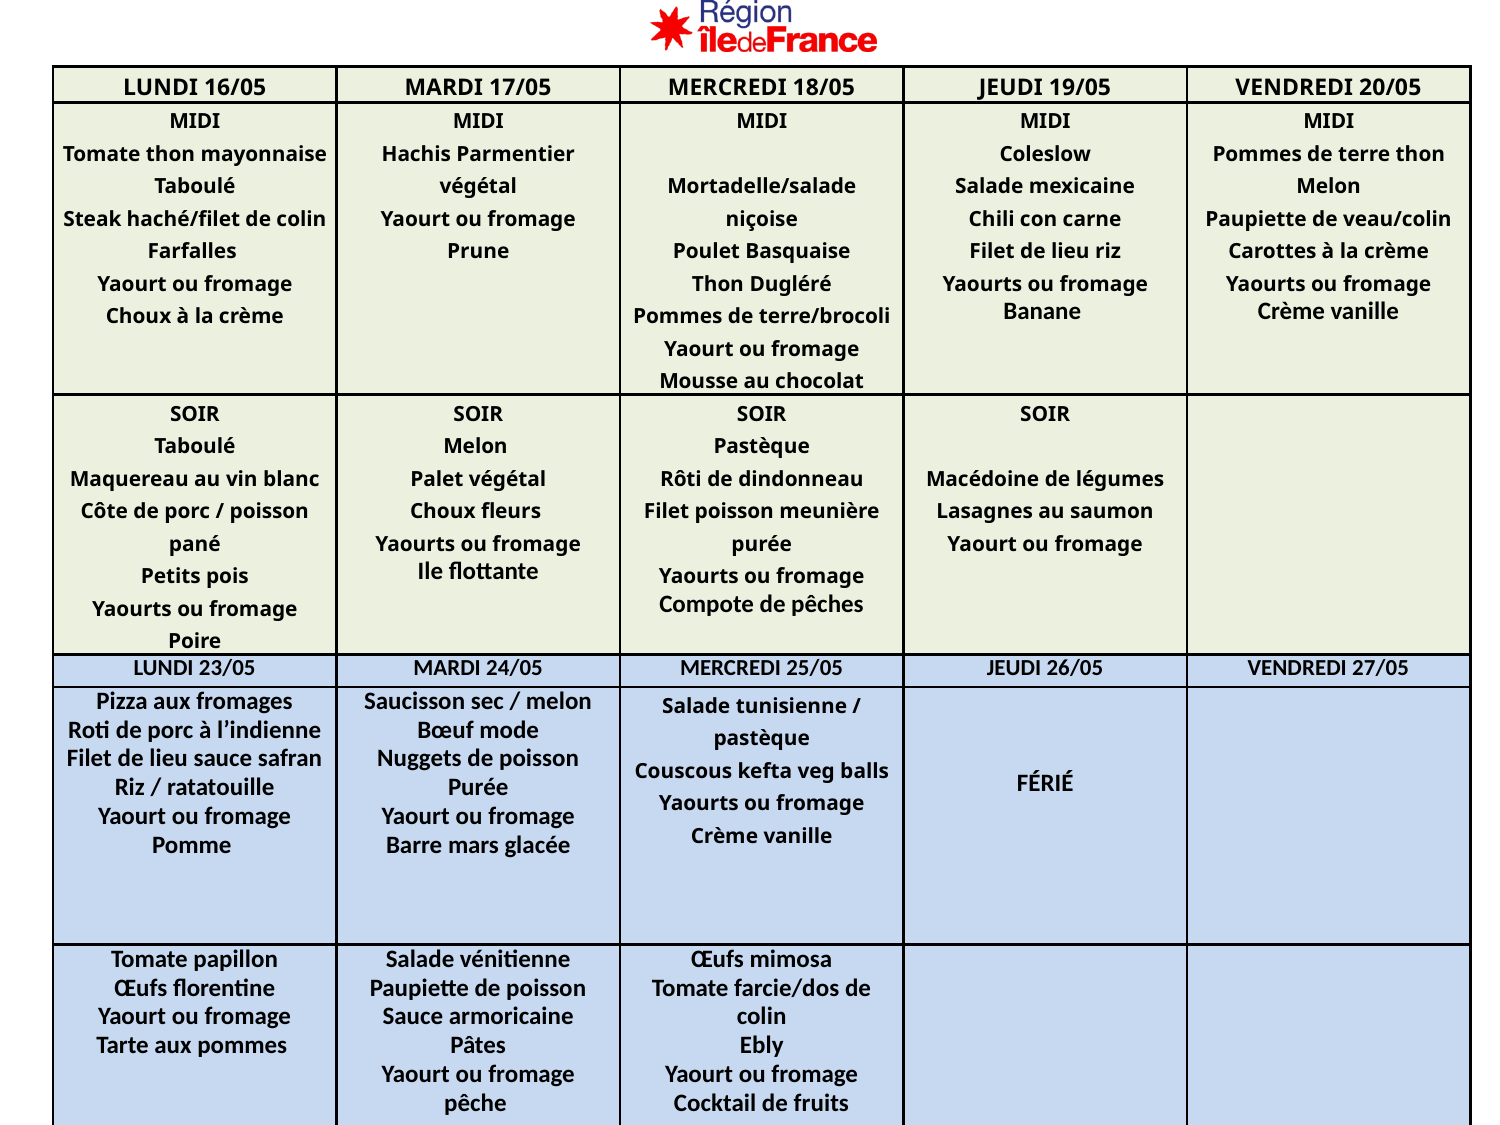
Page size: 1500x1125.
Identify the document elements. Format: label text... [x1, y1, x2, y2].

table_cell SOIR Macédoine de légumes Lasagnes au saumon Yaourt ou fromage [905, 396, 1186, 653]
table_cell Tomate papillon Œufs florentine Yaourt ou fromage Tarte aux pommes [54, 946, 335, 1125]
table_cell [905, 946, 1186, 1125]
table_cell [1188, 688, 1469, 943]
table_cell SOIR Melon Palet végétal Choux fleurs Yaourts ou fromage Ile flottante [338, 396, 619, 653]
table_cell Pizza aux fromages Roti de porc à l’indienne Filet de lieu sauce safran Riz / ratatouille Yaourt ou fromage Pomme [54, 688, 335, 943]
table_cell LUNDI 23/05 [54, 656, 335, 686]
table_cell MIDI Tomate thon mayonnaise Taboulé Steak haché/filet de colin Farfalles Yaourt ou fromage Choux à la crème [54, 104, 335, 393]
table_cell SOIR Pastèque Rôti de dindonneau Filet poisson meunière purée Yaourts ou fromage Compote de pêches [621, 396, 902, 653]
table_cell MIDI Hachis Parmentier végétal Yaourt ou fromage Prune [338, 104, 619, 393]
table_header VENDREDI 20/05 [1188, 68, 1469, 101]
table_cell MIDI Coleslow Salade mexicaine Chili con carne Filet de lieu riz Yaourts ou fromage Banane [905, 104, 1186, 393]
table_cell MIDI Pommes de terre thon Melon Paupiette de veau/colin Carottes à la crème Yaourts ou fromage Crème vanille [1188, 104, 1469, 393]
table_cell MERCREDI 25/05 [621, 656, 902, 686]
table_cell MARDI 24/05 [338, 656, 619, 686]
table_cell Salade tunisienne / pastèque Couscous kefta veg balls Yaourts ou fromage Crème vanille [621, 688, 902, 943]
table_cell [1188, 946, 1469, 1125]
picture [650, 0, 877, 52]
table_header JEUDI 19/05 [905, 68, 1186, 101]
table_cell JEUDI 26/05 [905, 656, 1186, 686]
table_header LUNDI 16/05 [54, 68, 335, 101]
table_cell MIDI Mortadelle/salade niçoise Poulet Basquaise Thon Dugléré Pommes de terre/brocoli Yaourt ou fromage Mousse au chocolat [621, 104, 902, 393]
table_cell SOIR Taboulé Maquereau au vin blanc Côte de porc / poisson pané Petits pois Yaourts ou fromage Poire [54, 396, 335, 653]
table_cell Salade vénitienne Paupiette de poisson Sauce armoricaine Pâtes Yaourt ou fromage pêche [338, 946, 619, 1125]
table_cell VENDREDI 27/05 [1188, 656, 1469, 686]
table_cell FÉRIÉ [905, 688, 1186, 943]
table_cell [1188, 396, 1469, 653]
table_cell Œufs mimosa Tomate farcie/dos de colin Ebly Yaourt ou fromage Cocktail de fruits [621, 946, 902, 1125]
table_header MARDI 17/05 [338, 68, 619, 101]
table_cell Saucisson sec / melon Bœuf mode Nuggets de poisson Purée Yaourt ou fromage Barre mars glacée [338, 688, 619, 943]
table_header MERCREDI 18/05 [621, 68, 902, 101]
